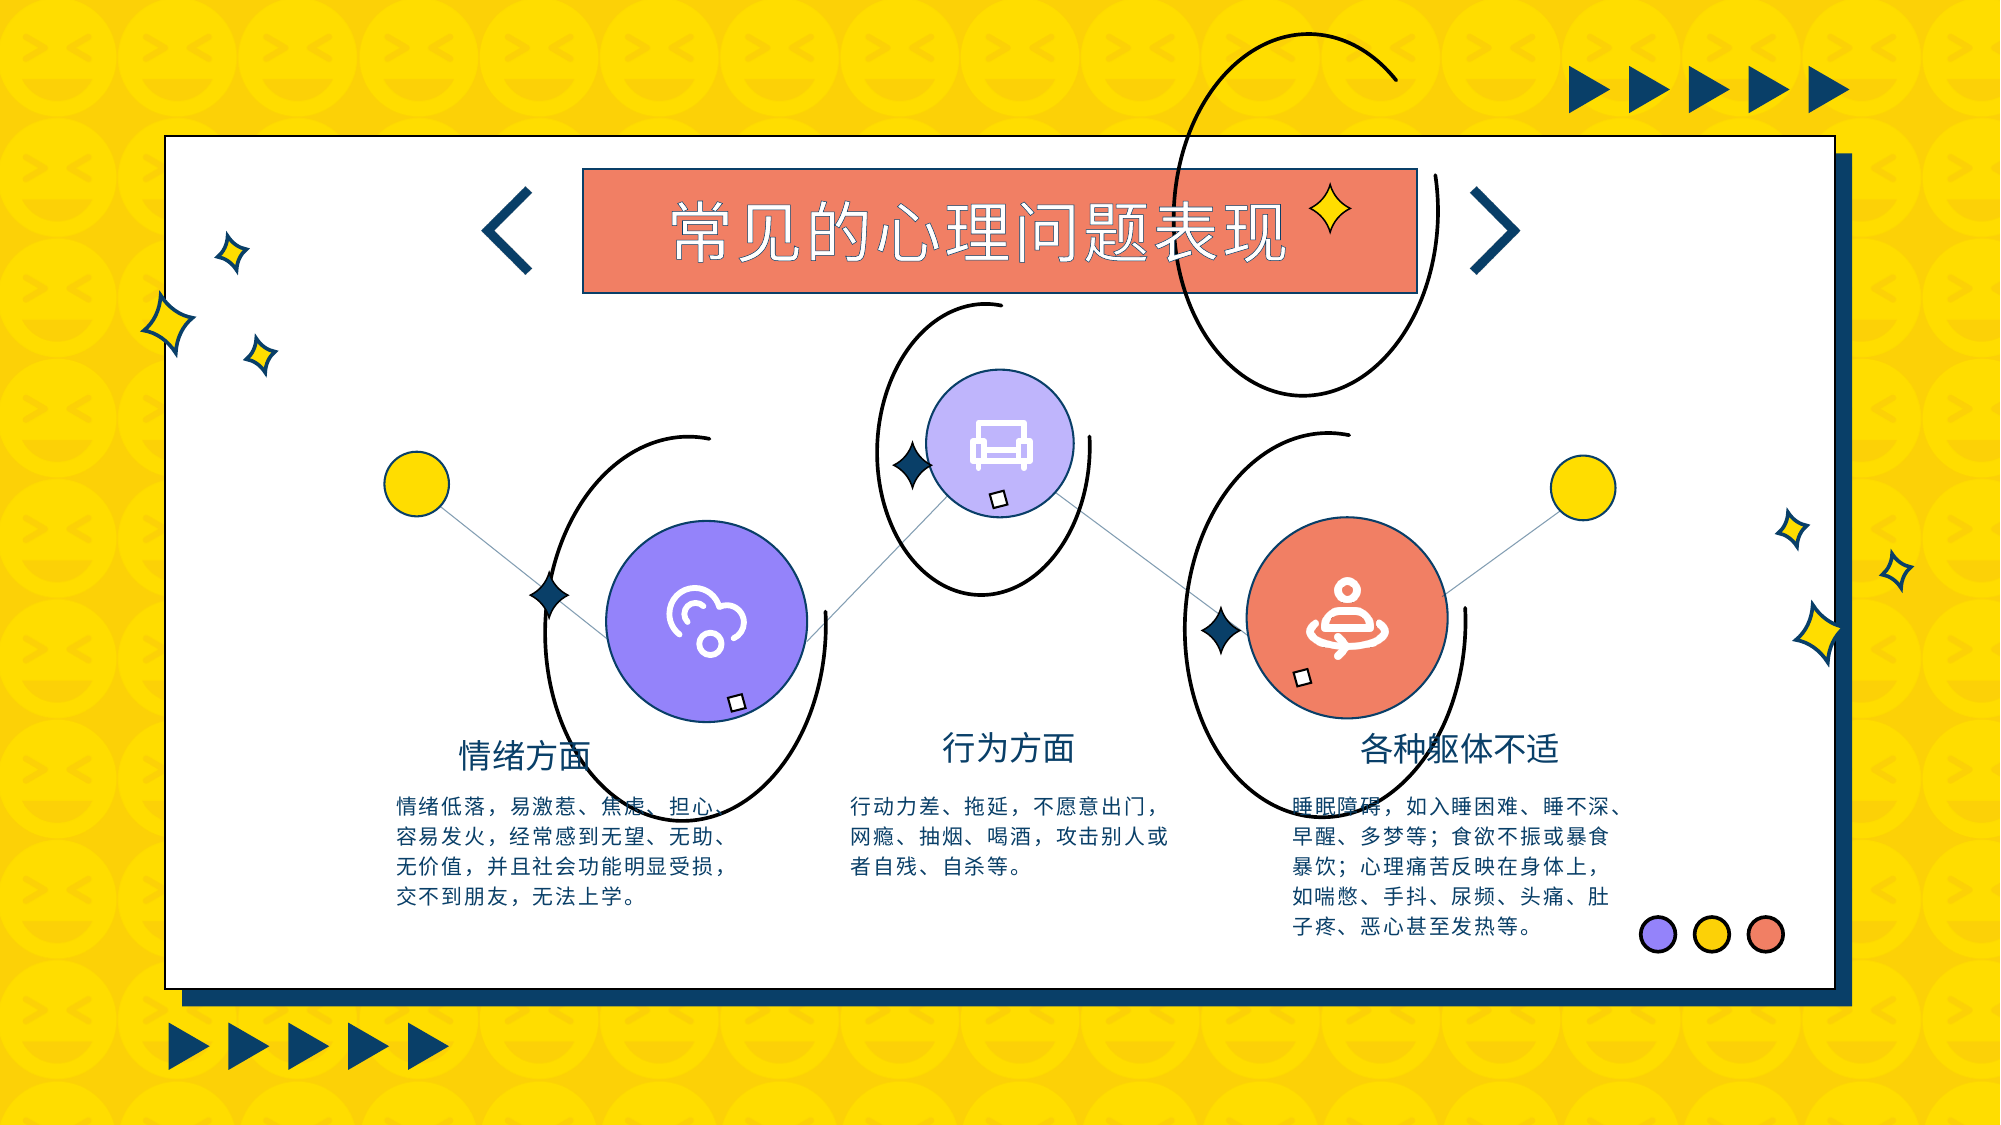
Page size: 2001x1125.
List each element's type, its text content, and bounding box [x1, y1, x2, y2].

text_box [726, 692, 747, 713]
text_box [988, 489, 1009, 510]
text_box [669, 587, 744, 656]
text_box [1882, 553, 1912, 588]
text_box [1549, 454, 1617, 522]
text_box 睡眠障碍，如入睡困难、睡不深、早醒、多梦等；食欲不振或暴食暴饮；心理痛苦反映在身体上，如喘憋、手抖、尿频、头痛、肚子疼、恶心甚至发热等。 [1277, 781, 1643, 946]
text_box [383, 450, 451, 518]
text_box [692, 519, 806, 621]
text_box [1442, 510, 1561, 597]
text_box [806, 495, 948, 642]
text_box 行为方面 [928, 720, 1106, 776]
text_box [217, 235, 247, 271]
text_box 各种躯体不适 [1325, 721, 1595, 777]
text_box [972, 422, 1030, 469]
text_box [143, 295, 193, 354]
text_box [988, 368, 1075, 443]
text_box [439, 506, 611, 642]
text_box 常见的心理问题表现 [645, 182, 1310, 279]
text_box [1332, 516, 1449, 616]
text_box [1175, 32, 1398, 209]
text_box 情绪方面 [436, 727, 614, 781]
text_box [876, 302, 1091, 597]
text_box [1311, 184, 1343, 212]
text_box [1183, 431, 1467, 809]
text_box [1313, 168, 1418, 206]
text_box [1212, 638, 1230, 654]
text_box [544, 435, 827, 802]
text_box 行动力差、拖延，不愿意出门，网瘾、抽烟、喝酒，攻击别人或者自残、自杀等。 [836, 781, 1201, 886]
picture [0, 0, 2000, 1125]
text_box [893, 442, 932, 488]
text_box [1292, 667, 1313, 688]
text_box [1054, 491, 1251, 638]
text_box [1795, 604, 1845, 663]
text_box [582, 168, 1184, 294]
text_box [1180, 180, 1420, 397]
text_box [1778, 512, 1807, 547]
text_box [246, 338, 276, 373]
text_box 情绪低落，易激惹、焦虑、担心、容易发火，经常感到无望、无助、无价值，并且社会功能明显受损，交不到朋友，无法上学。 [381, 781, 746, 916]
